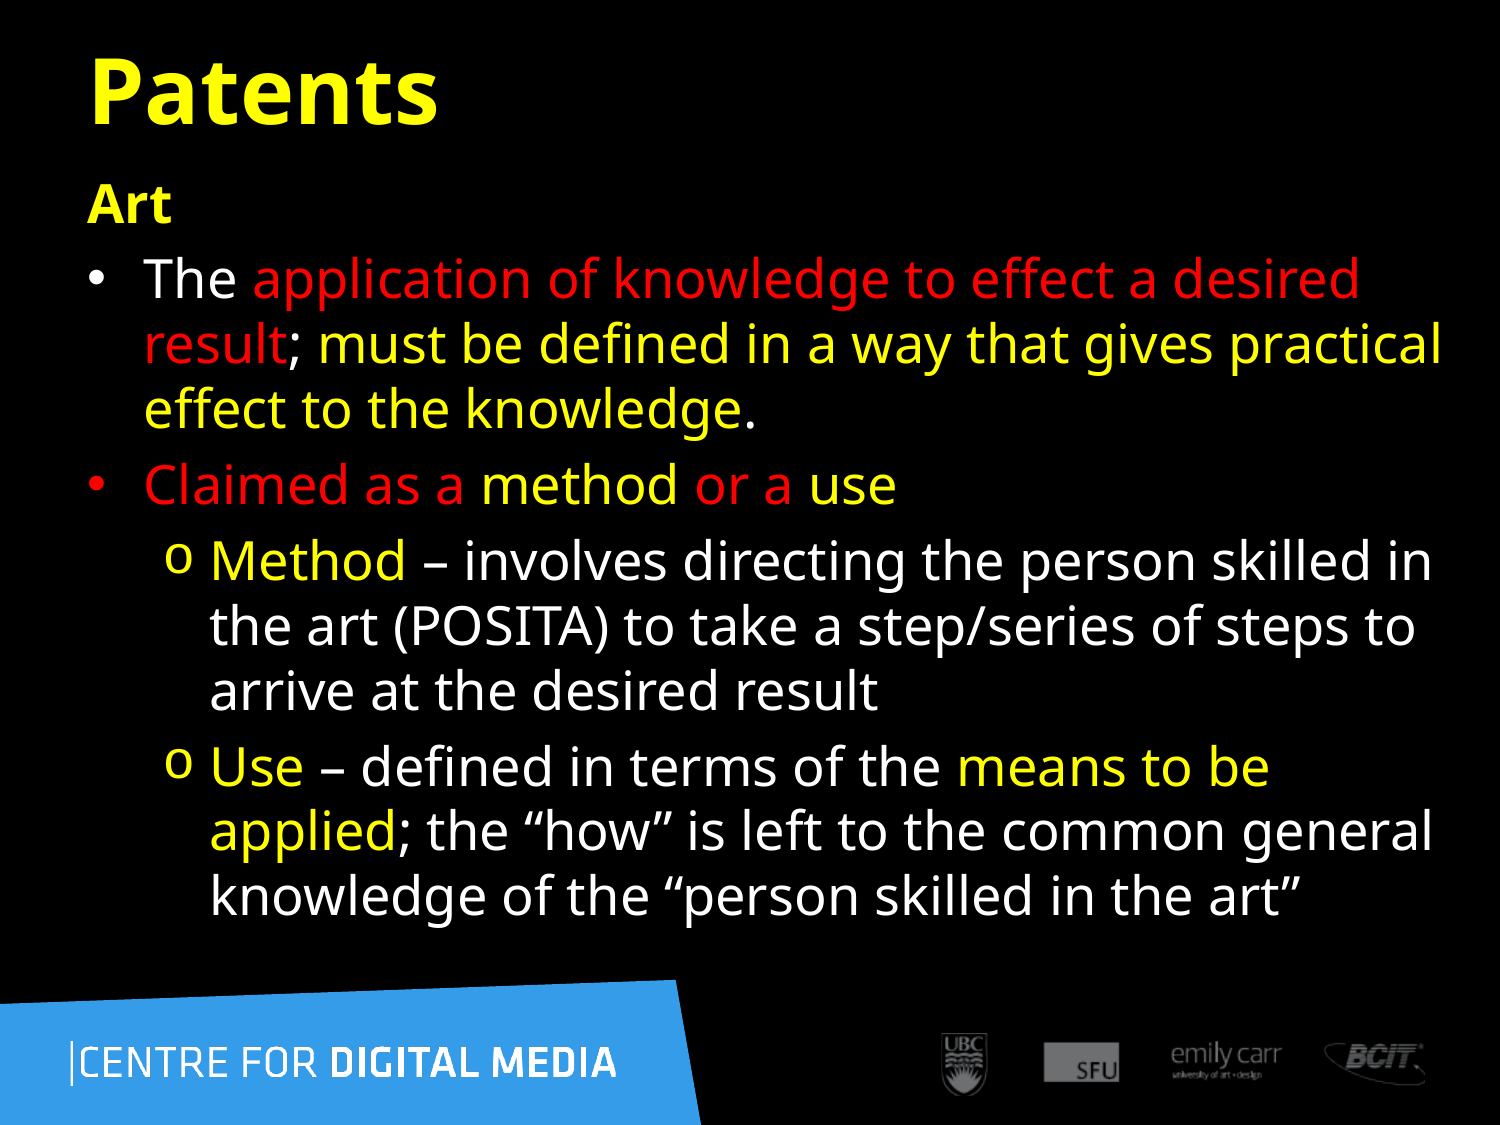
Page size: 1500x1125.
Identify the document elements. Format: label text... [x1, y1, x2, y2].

title Patents [75, 19, 1425, 156]
list Art The application of knowledge to effect a desired result; must be defined in a way that gives practical effect to the knowledge. Claimed as a method or a use Method – involves directing the person skilled in the art (POSITA) to take a step/series of steps to arrive at the desired result Use – defined in terms of the means to be applied; the “how” is left to the common general knowledge of the “person skilled in the art” [75, 156, 1491, 961]
